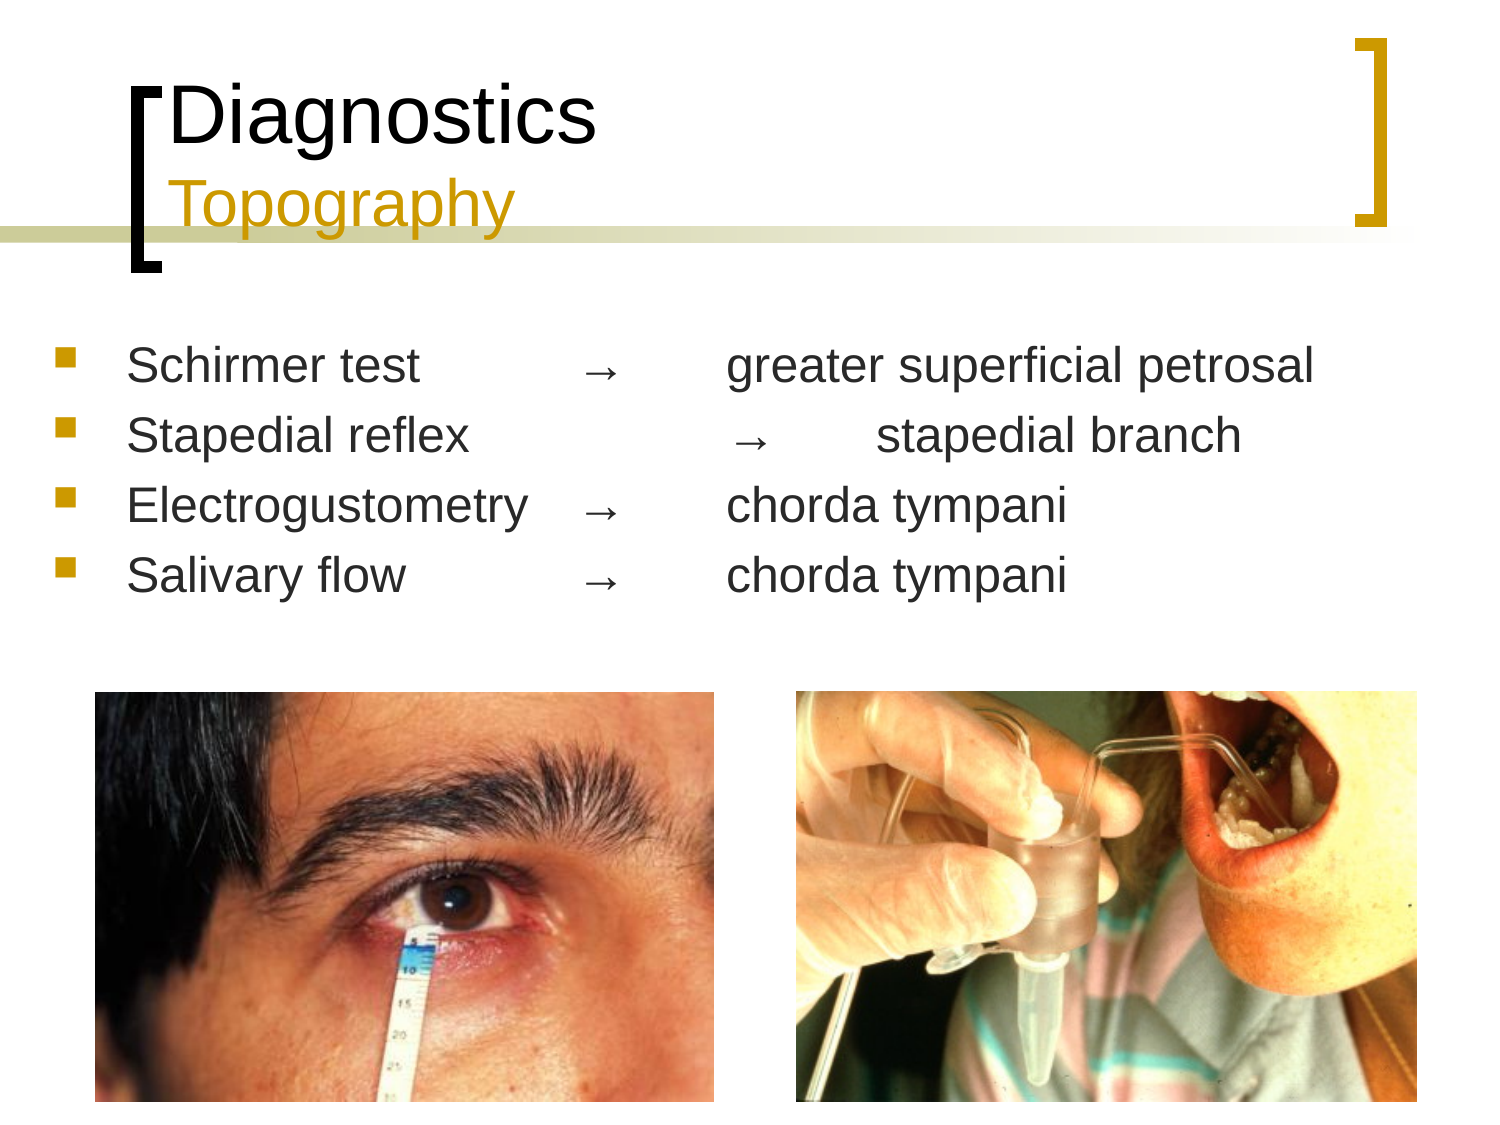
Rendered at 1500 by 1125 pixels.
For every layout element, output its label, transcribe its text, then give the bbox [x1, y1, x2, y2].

title Diagnostics Topography [152, 15, 1328, 248]
picture [95, 692, 715, 1102]
list Schirmer test → greater superficial petrosal Stapedial reflex → stapedial branch Electrogustometry → chorda tympani Salivary flow → chorda tympani [37, 324, 1463, 1100]
picture [796, 691, 1417, 1102]
